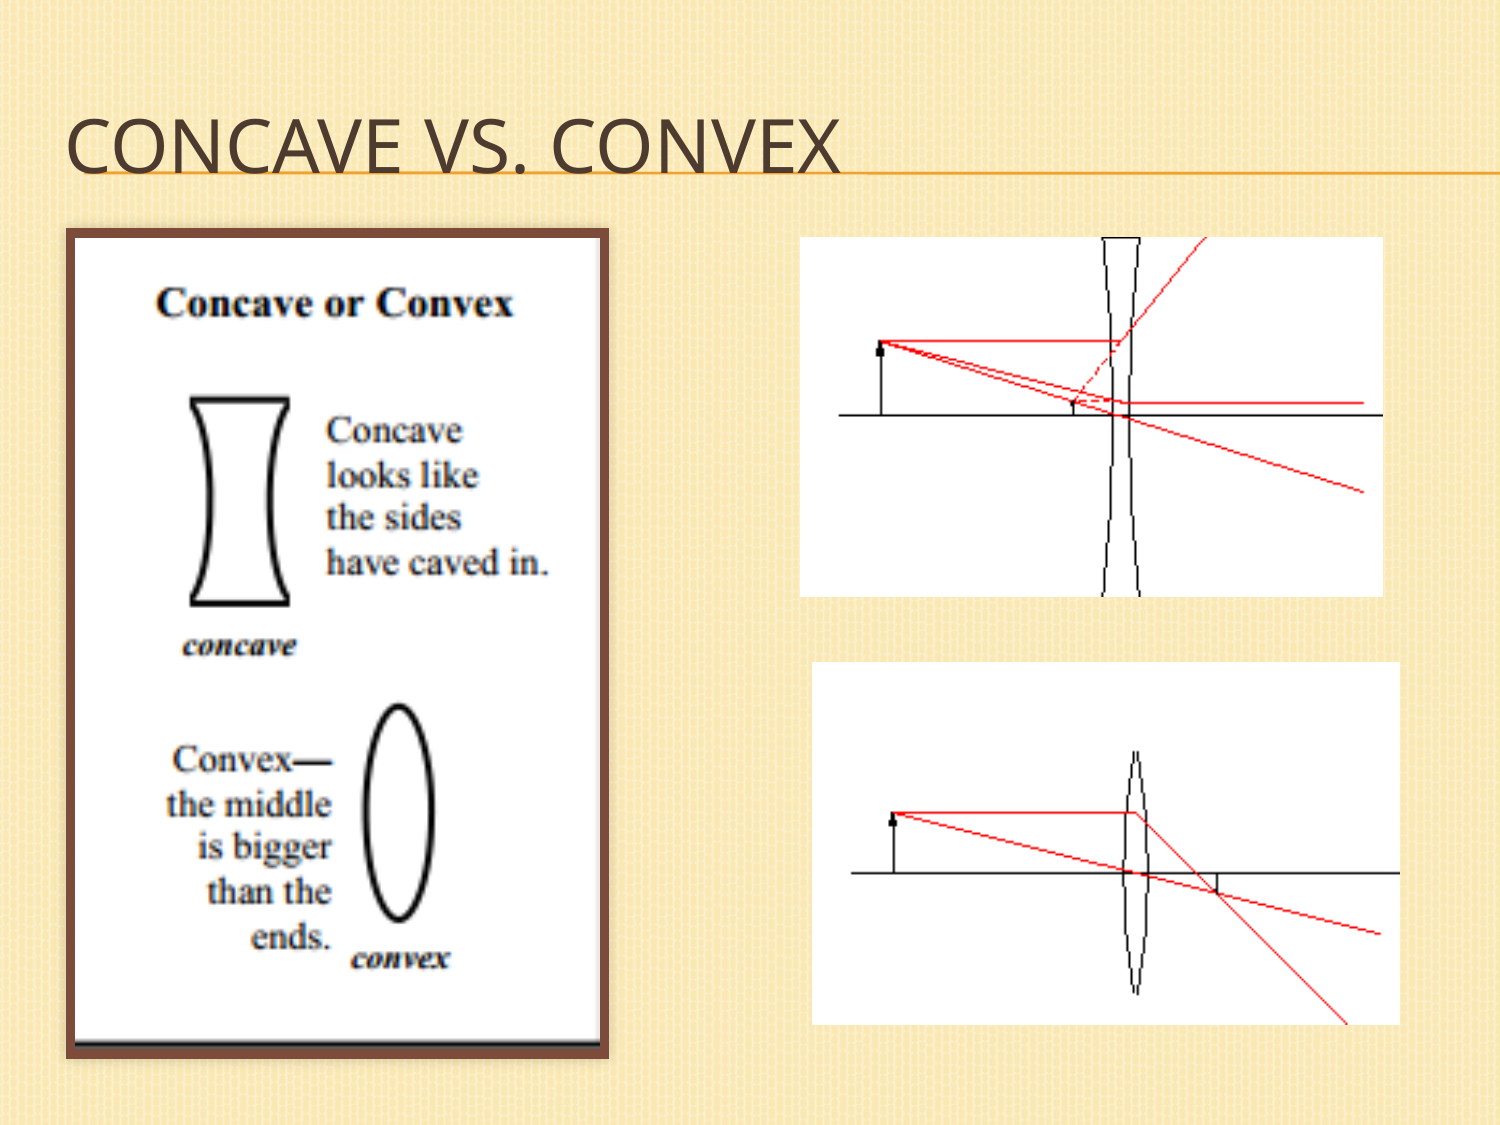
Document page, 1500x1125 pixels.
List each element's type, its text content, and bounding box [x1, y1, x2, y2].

picture [812, 662, 1401, 1026]
title Concave vs. convex [49, 75, 1475, 213]
picture [799, 237, 1383, 598]
picture [74, 237, 601, 1050]
